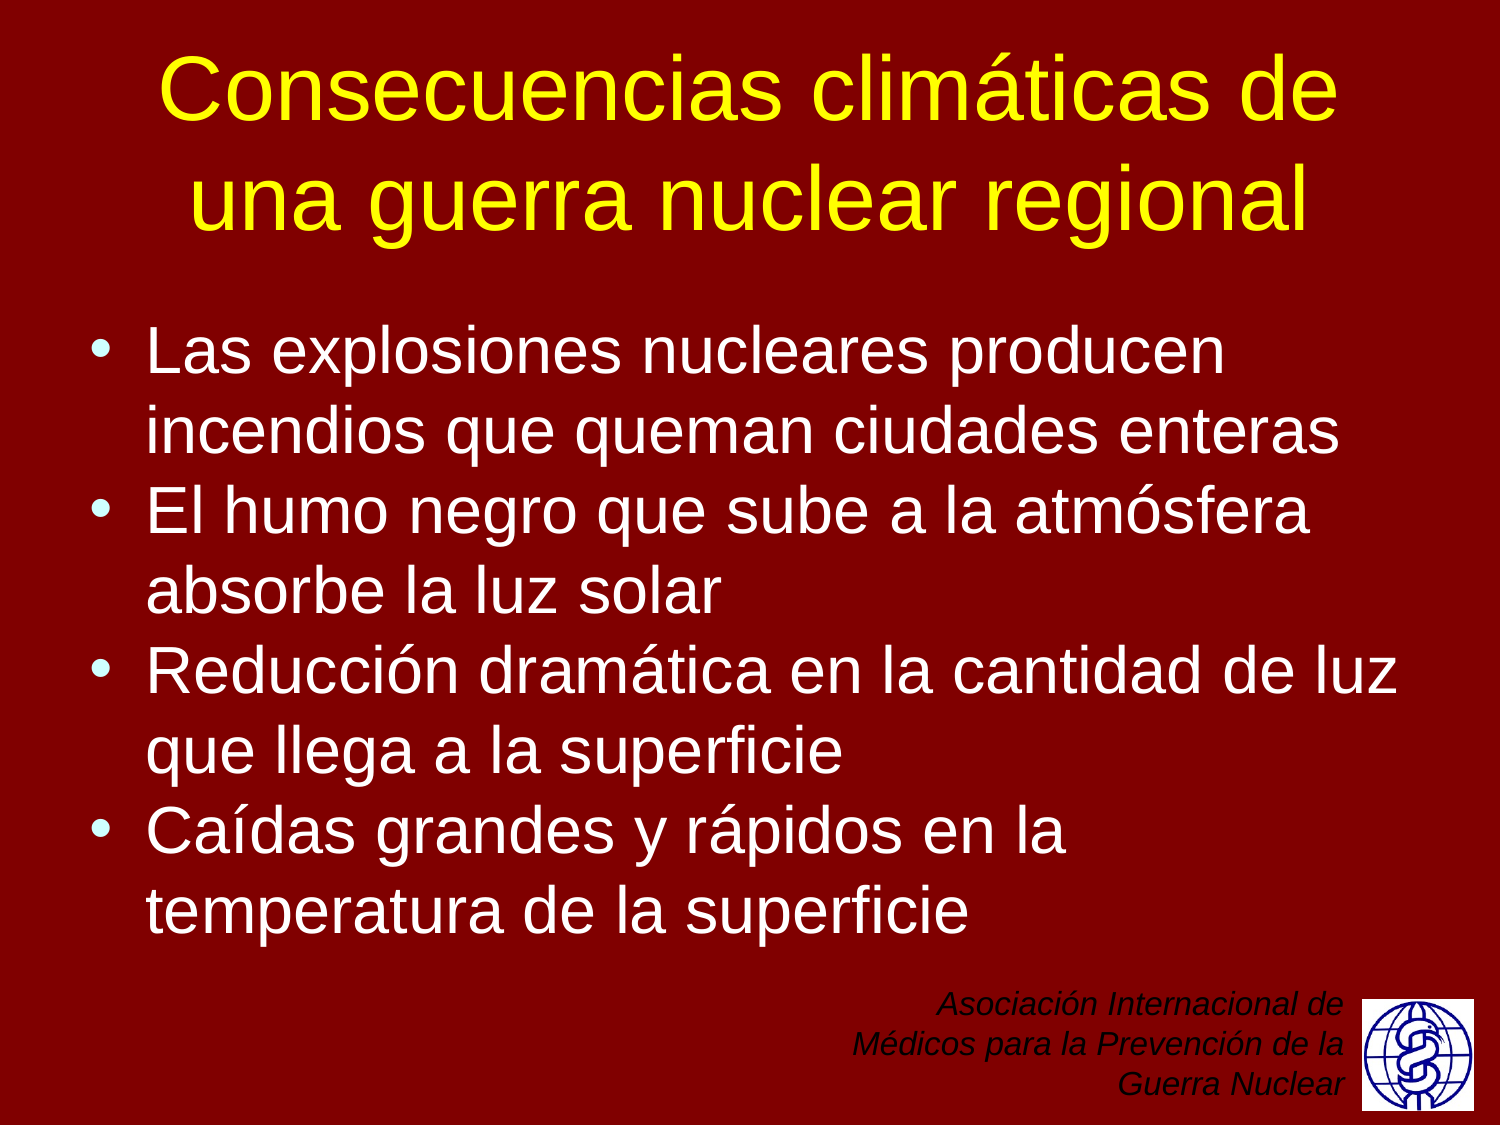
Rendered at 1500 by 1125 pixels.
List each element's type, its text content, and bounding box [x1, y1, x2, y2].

picture [1362, 999, 1474, 1112]
text_box Asociación Internacional de Médicos para la Prevención de la Guerra Nuclear [821, 974, 1360, 1110]
text_box Consecuencias climáticas de una guerra nuclear regional [74, 21, 1425, 257]
text_box Las explosiones nucleares producen incendios que queman ciudades enteras El humo negro que sube a la atmósfera absorbe la luz solar Reducción dramática en la cantidad de luz que llega a la superficie Caídas grandes y rápidos en la temperatura de la superficie [74, 299, 1425, 955]
